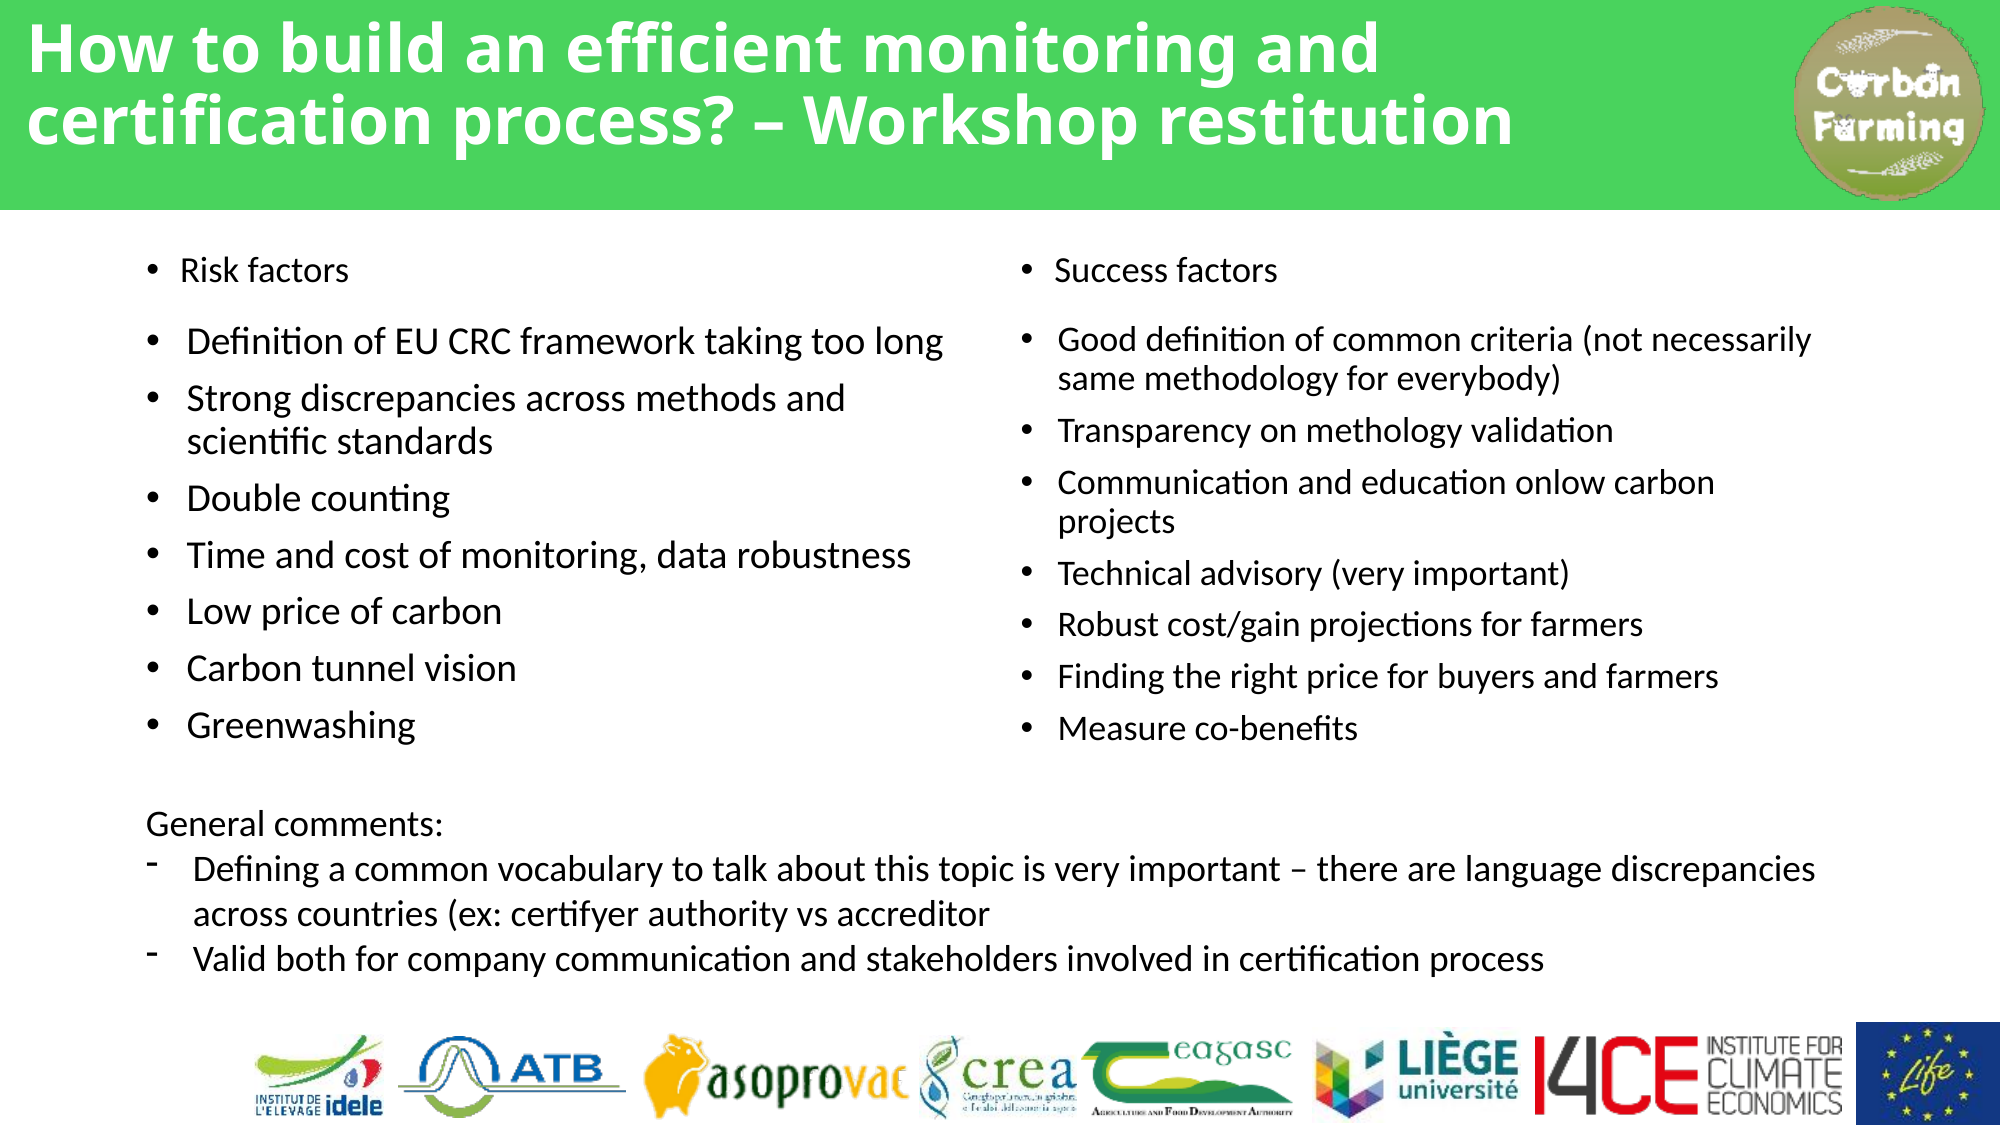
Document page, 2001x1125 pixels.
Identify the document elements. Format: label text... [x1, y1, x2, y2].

text_box General comments: Defining a common vocabulary to talk about this topic is very important – there are language discrepancies across countries (ex: certifyer authority vs accreditor Valid both for company communication and stakeholders involved in certification process [131, 791, 1857, 987]
picture [1856, 1022, 2000, 1125]
picture [1794, 6, 1986, 201]
text_box Success factors [1005, 243, 1857, 299]
picture [1312, 1027, 1521, 1124]
picture [642, 1032, 913, 1125]
picture [1080, 1035, 1294, 1124]
picture [398, 1036, 626, 1118]
picture [1535, 1032, 1842, 1118]
text_box [0, 0, 2000, 210]
text_box Definition of EU CRC framework taking too long Strong discrepancies across methods and scientific standards Double counting Time and cost of monitoring, data robustness Low price of carbon Carbon tunnel vision Greenwashing [131, 313, 978, 763]
text_box Risk factors [131, 243, 978, 299]
text_box Good definition of common criteria (not necessarily same methodology for everybody) Transparency on methology validation Communication and education onlow carbon projects Technical advisory (very important) Robust cost/gain projections for farmers Finding the right price for buyers and farmers Measure co-benefits [1005, 313, 1857, 763]
title How to build an efficient monitoring and certification process? – Workshop restitution [11, 7, 1794, 167]
picture [254, 1034, 384, 1118]
picture [919, 1035, 1077, 1120]
